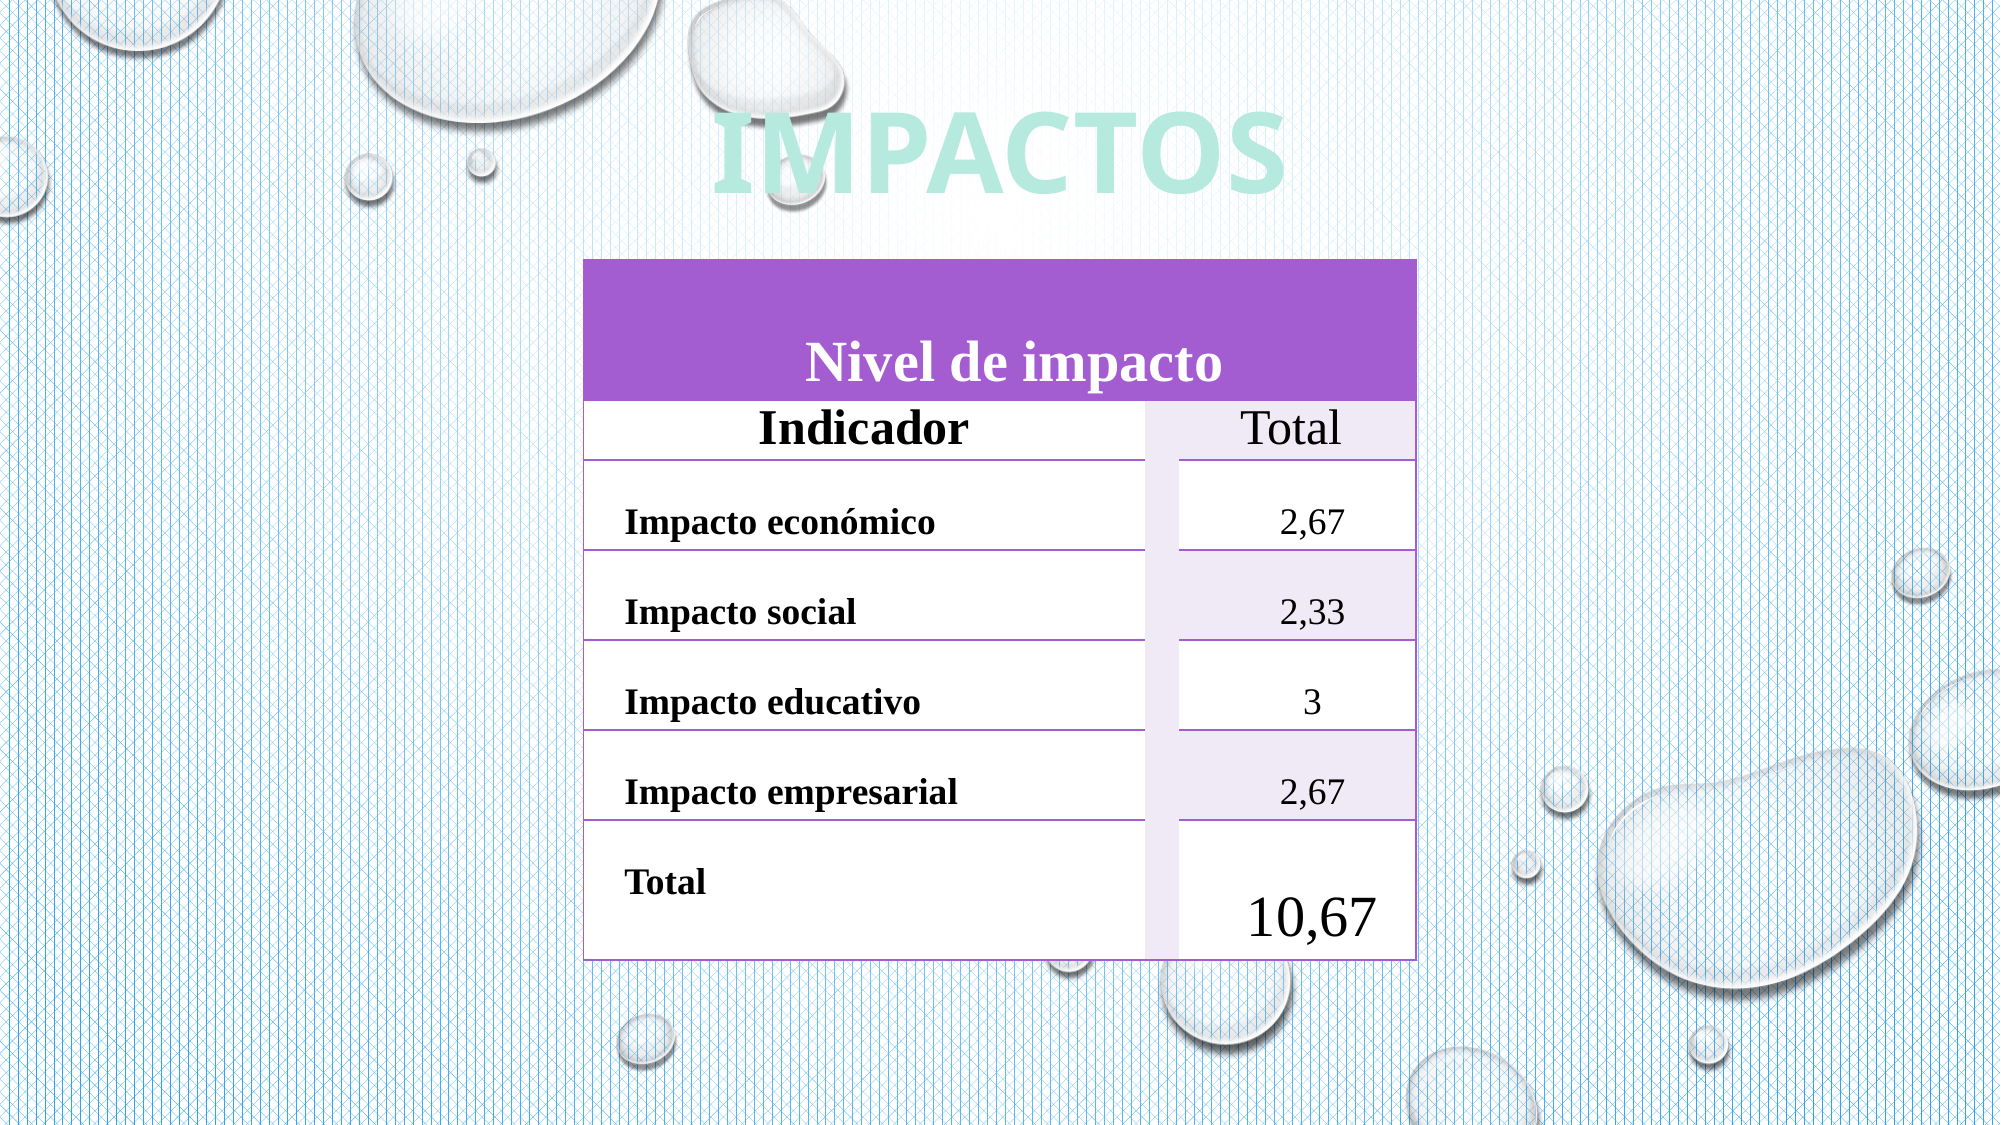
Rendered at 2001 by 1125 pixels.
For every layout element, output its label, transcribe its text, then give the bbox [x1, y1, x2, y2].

table_cell 2,33 [1179, 551, 1415, 639]
table_cell 10,67 [1179, 821, 1415, 959]
table_cell Impacto empresarial [584, 731, 1145, 819]
table_cell Impacto económico [584, 461, 1145, 549]
table_cell [1145, 401, 1179, 959]
table_header Nivel de impacto [584, 261, 1415, 399]
text_box IMPACTOS [696, 73, 1304, 223]
table_cell 2,67 [1179, 461, 1415, 549]
table_cell 2,67 [1179, 731, 1415, 819]
table_cell Indicador [584, 401, 1145, 459]
table_cell 3 [1179, 641, 1415, 729]
table_cell Impacto social [584, 551, 1145, 639]
picture [0, 0, 2000, 1125]
table_cell Impacto educativo [584, 641, 1145, 729]
table_cell Total [584, 821, 1145, 959]
table_cell Total [1179, 401, 1415, 459]
